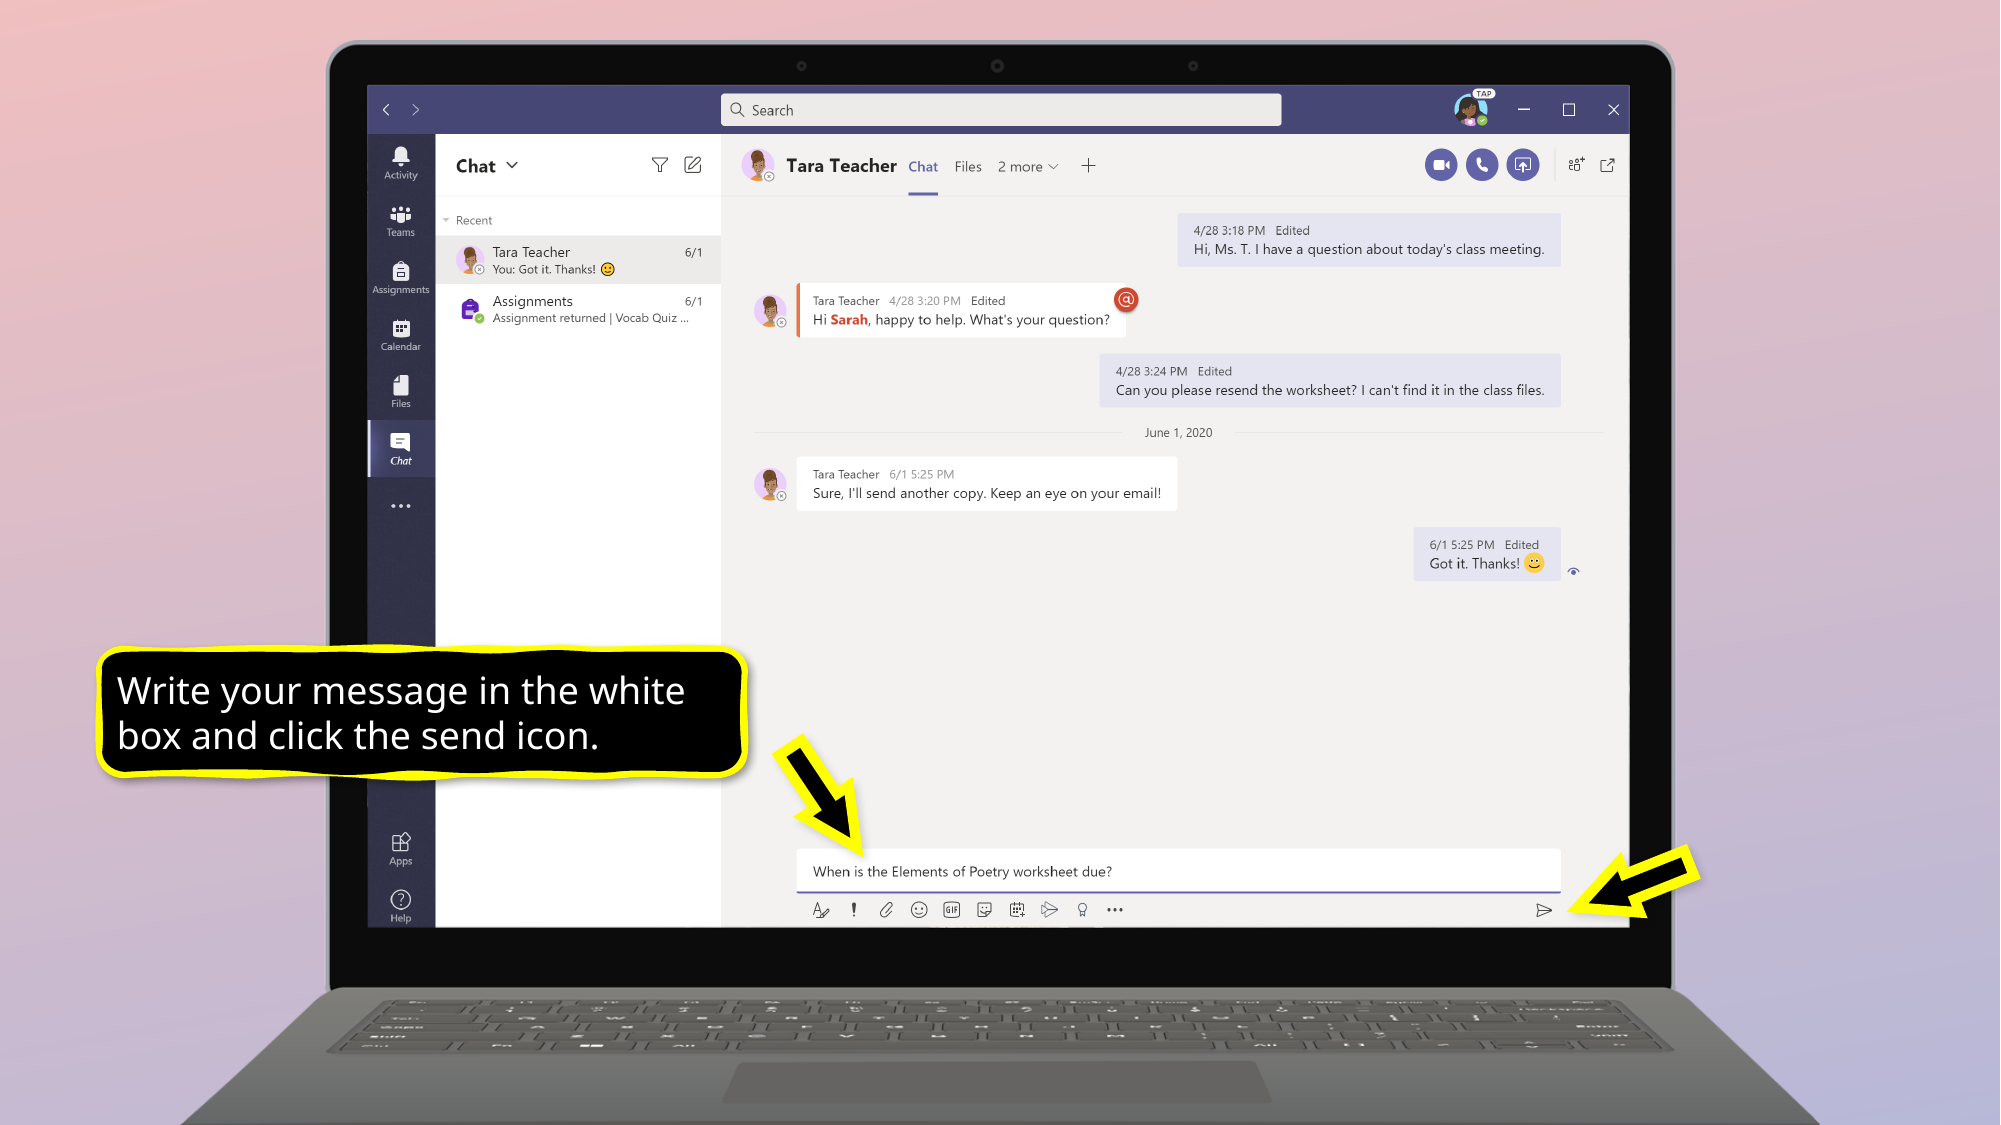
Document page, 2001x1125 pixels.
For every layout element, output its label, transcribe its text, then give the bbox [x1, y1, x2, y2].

picture [180, 40, 1820, 1125]
text_box Write your message in the white box and click the send icon. [101, 651, 180, 772]
